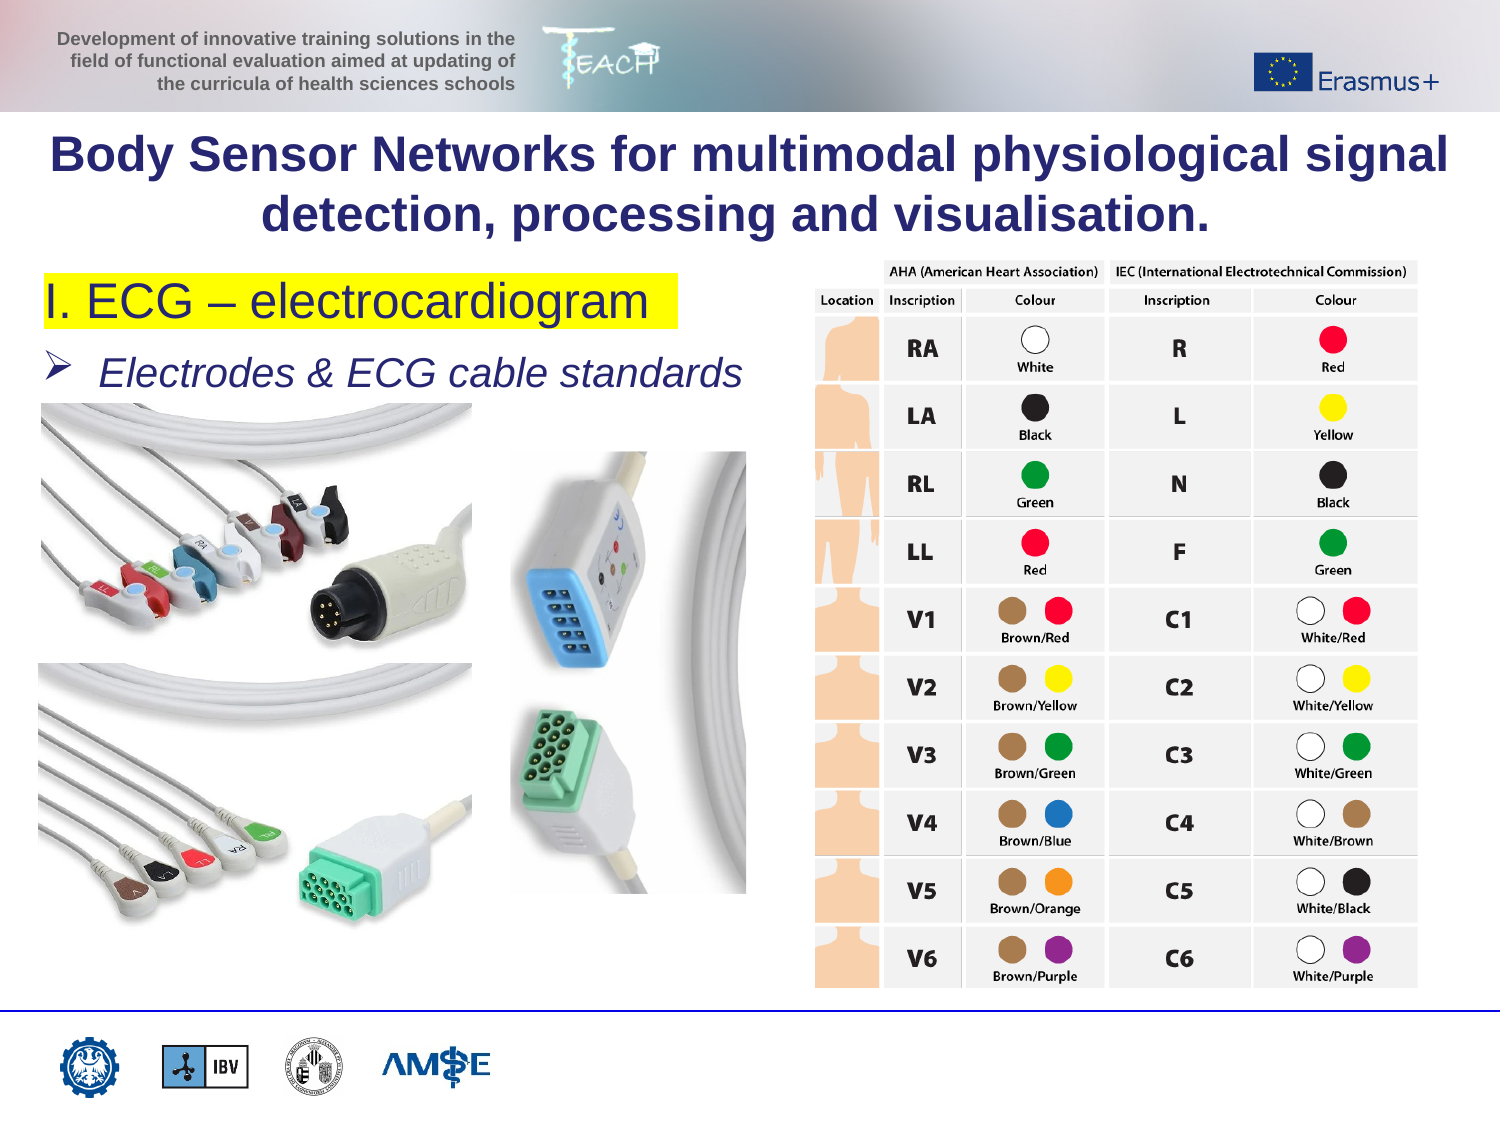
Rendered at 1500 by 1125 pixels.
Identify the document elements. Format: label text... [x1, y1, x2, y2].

picture [53, 1035, 126, 1099]
picture [38, 255, 1418, 988]
picture [379, 1044, 491, 1089]
picture [284, 1036, 344, 1097]
text_box Body Sensor Networks for multimodal physiological signal detection, processing and visualisation. I. ECG – electrocardiogram [29, 113, 1471, 336]
text_box Electrodes & ECG cable standards [27, 338, 774, 404]
picture [0, 1, 1500, 112]
picture [161, 1044, 249, 1089]
